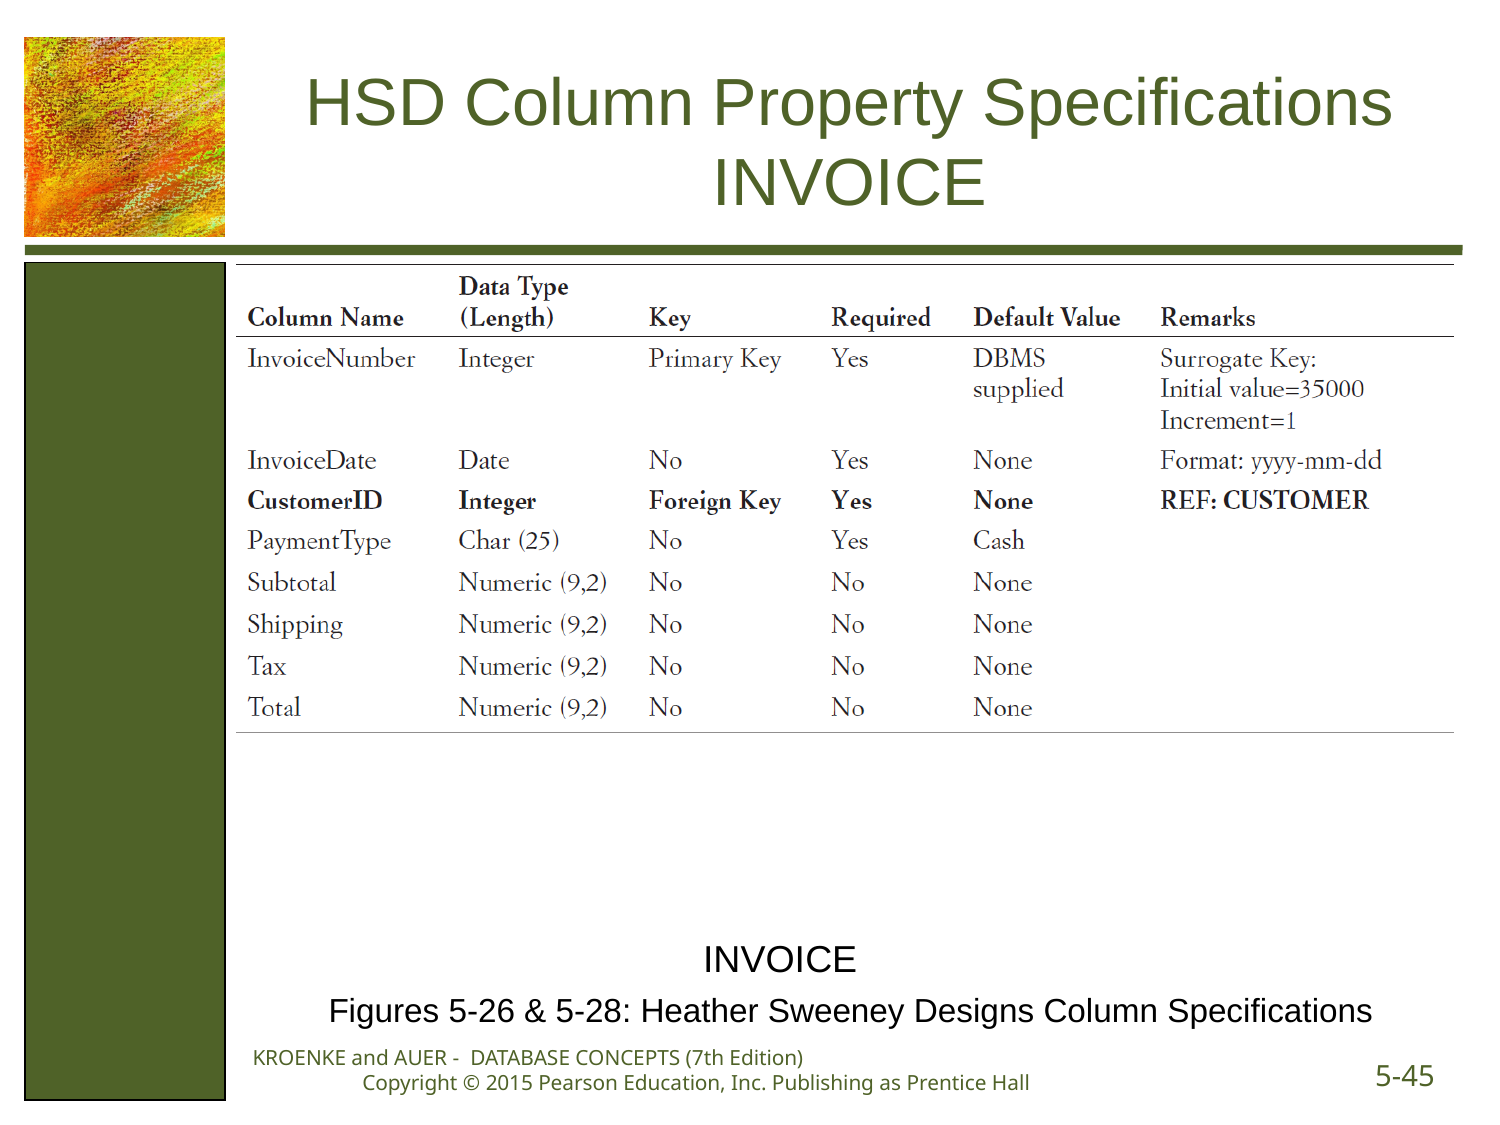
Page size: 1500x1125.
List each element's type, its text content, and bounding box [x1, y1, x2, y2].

text_box Figures 5-26 & 5-28: Heather Sweeney Designs Column Specifications [262, 981, 1450, 1037]
picture [236, 264, 1455, 733]
picture [24, 37, 225, 237]
title HSD Column Property Specifications INVOICE [237, 44, 1463, 233]
slide_number 5-45 [1287, 1049, 1451, 1103]
text_box INVOICE [688, 927, 873, 981]
footer KROENKE and AUER - DATABASE CONCEPTS (7th Edition) Copyright © 2015 Pearson Education, Inc. Publishing as Prentice Hall [237, 1037, 1088, 1104]
